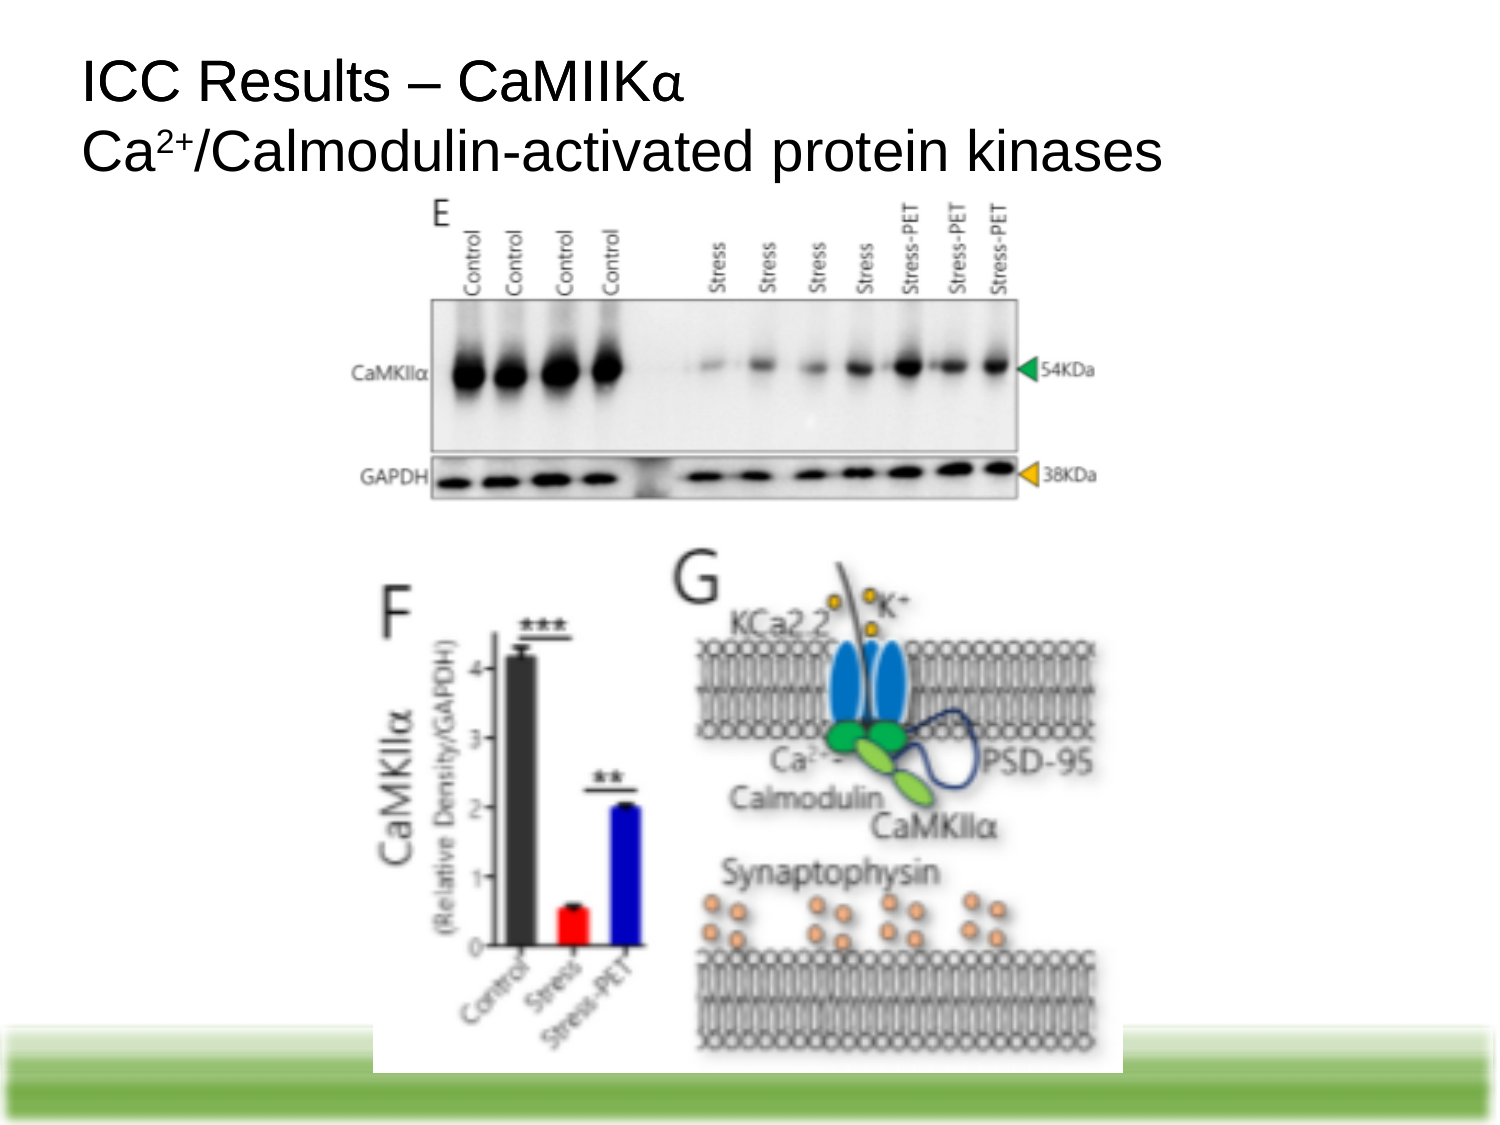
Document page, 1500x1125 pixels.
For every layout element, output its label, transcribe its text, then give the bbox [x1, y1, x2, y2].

picture [373, 543, 1123, 1073]
text_box ICC Results – CaMIIKα Ca2+/Calmodulin-activated protein kinases [66, 35, 1248, 190]
picture [348, 191, 1107, 523]
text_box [0, 1024, 1495, 1125]
